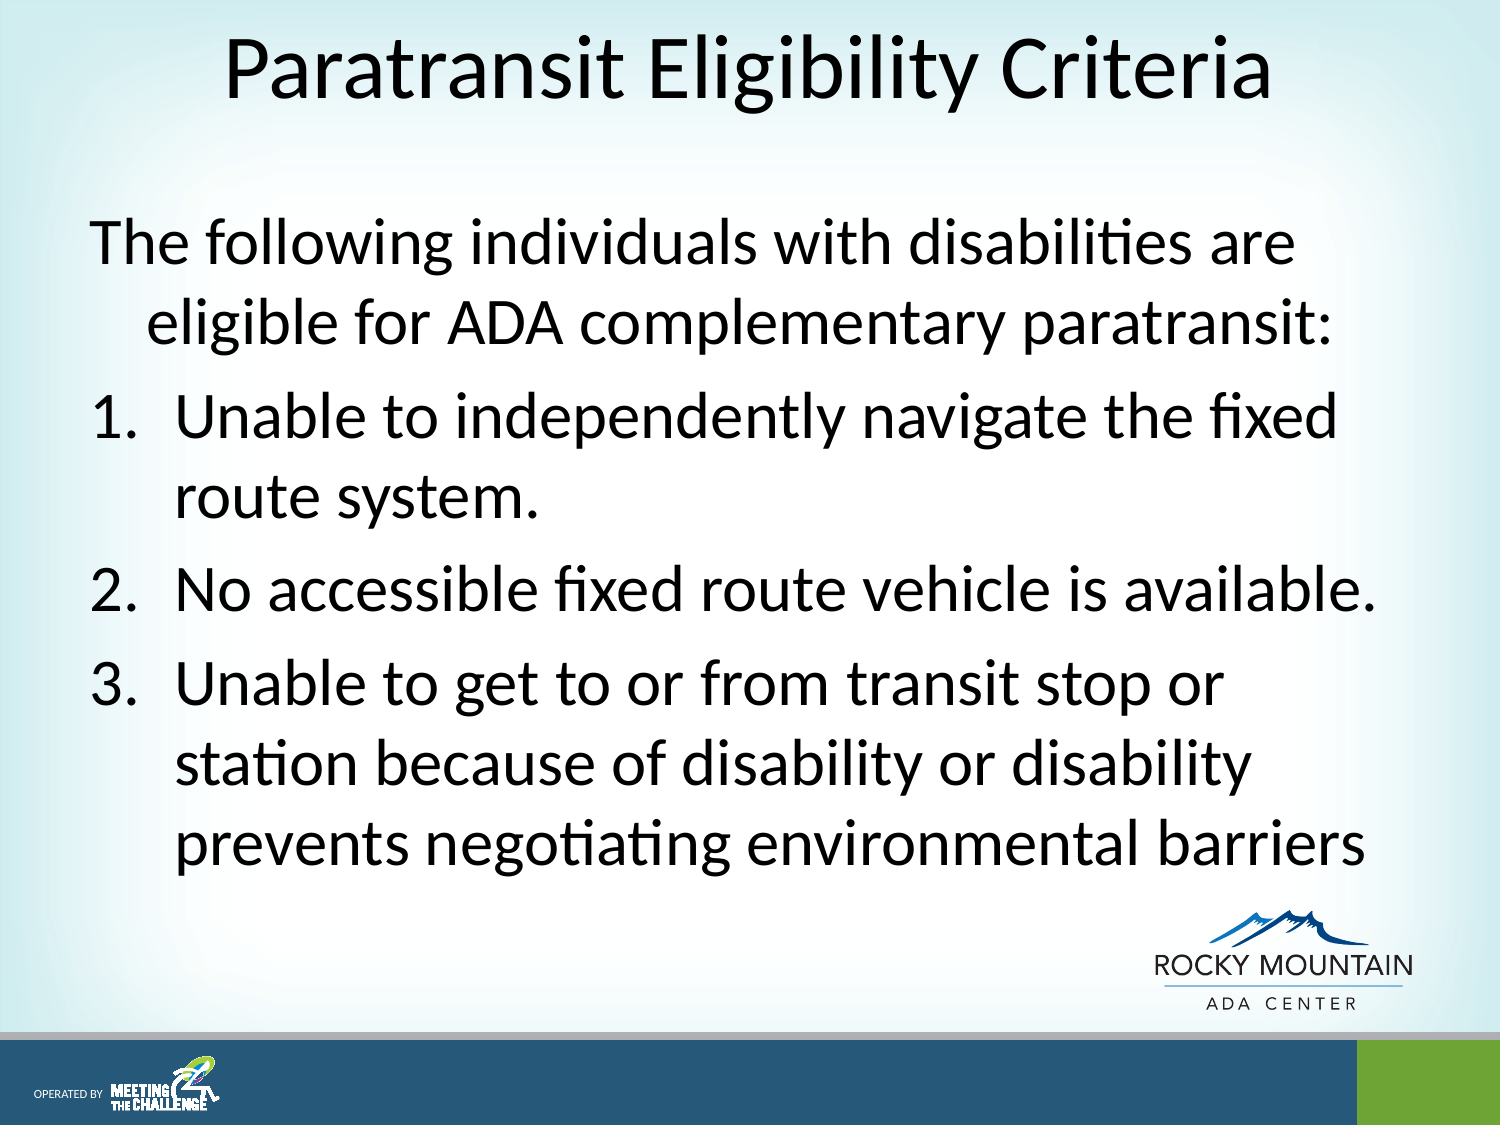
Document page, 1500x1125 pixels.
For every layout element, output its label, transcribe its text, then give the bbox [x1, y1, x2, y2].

picture [0, 0, 1500, 1125]
list The following individuals with disabilities are eligible for ADA complementary paratransit: Unable to independently navigate the fixed route system. No accessible fixed route vehicle is available. Unable to get to or from transit stop or station because of disability or disability prevents negotiating environmental barriers [75, 190, 1425, 1007]
title Paratransit Eligibility Criteria [75, 0, 1425, 189]
